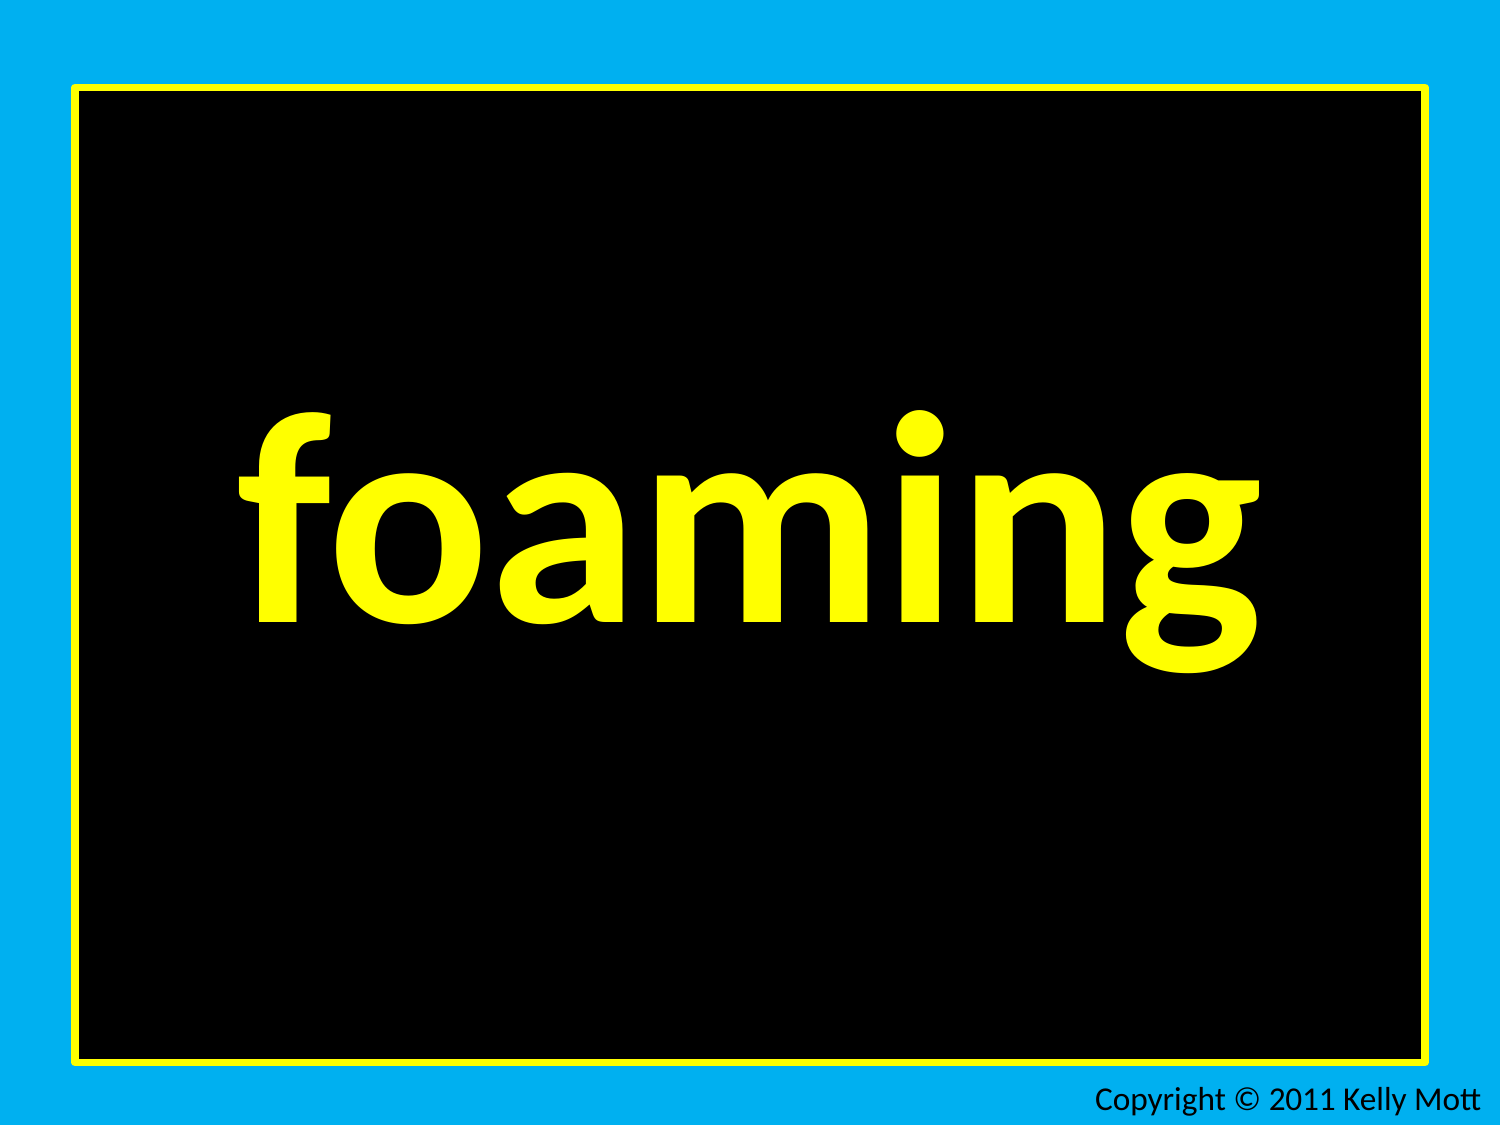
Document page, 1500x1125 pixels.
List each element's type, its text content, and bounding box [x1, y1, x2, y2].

picture [72, 85, 1428, 1065]
list foaming [75, 87, 1425, 1063]
text_box Copyright © 2011 Kelly Mott [1080, 1069, 1497, 1125]
